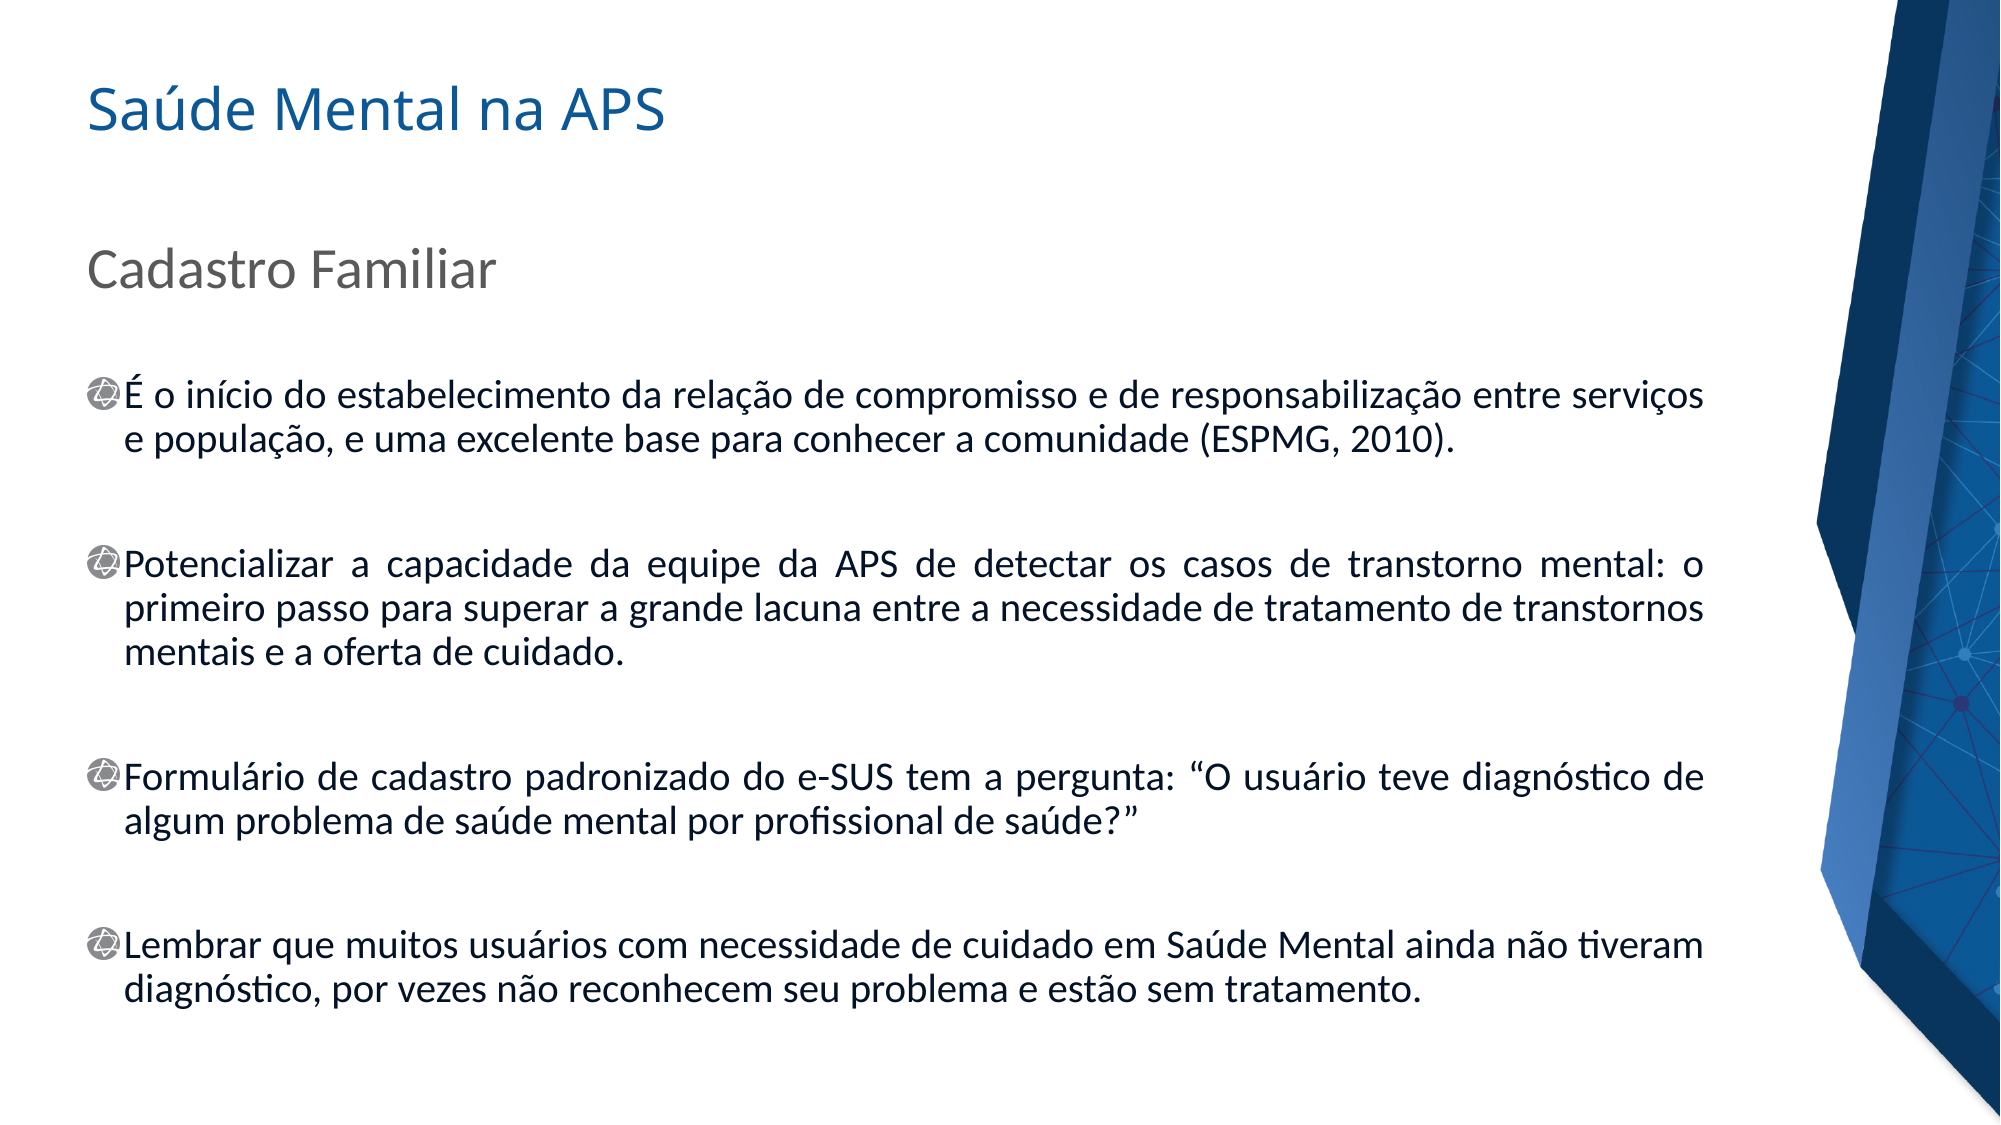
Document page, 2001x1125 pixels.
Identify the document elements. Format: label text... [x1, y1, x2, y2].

picture [87, 758, 120, 791]
title Cadastro Familiar [72, 160, 1722, 366]
list É o início do estabelecimento da relação de compromisso e de responsabilização entre serviços e população, e uma excelente base para conhecer a comunidade (ESPMG, 2010). Potencializar a capacidade da equipe da APS de detectar os casos de transtorno mental: o primeiro passo para superar a grande lacuna entre a necessidade de tratamento de transtornos mentais e a oferta de cuidado. Formulário de cadastro padronizado do e-SUS tem a pergunta: “O usuário teve diagnóstico de algum problema de saúde mental por profissional de saúde?” Lembrar que muitos usuários com necessidade de cuidado em Saúde Mental ainda não tiveram diagnóstico, por vezes não reconhecem seu problema e estão sem tratamento. [72, 366, 1722, 1030]
picture [87, 377, 120, 410]
picture [1816, 0, 2000, 1125]
picture [87, 927, 120, 960]
picture [87, 545, 120, 579]
